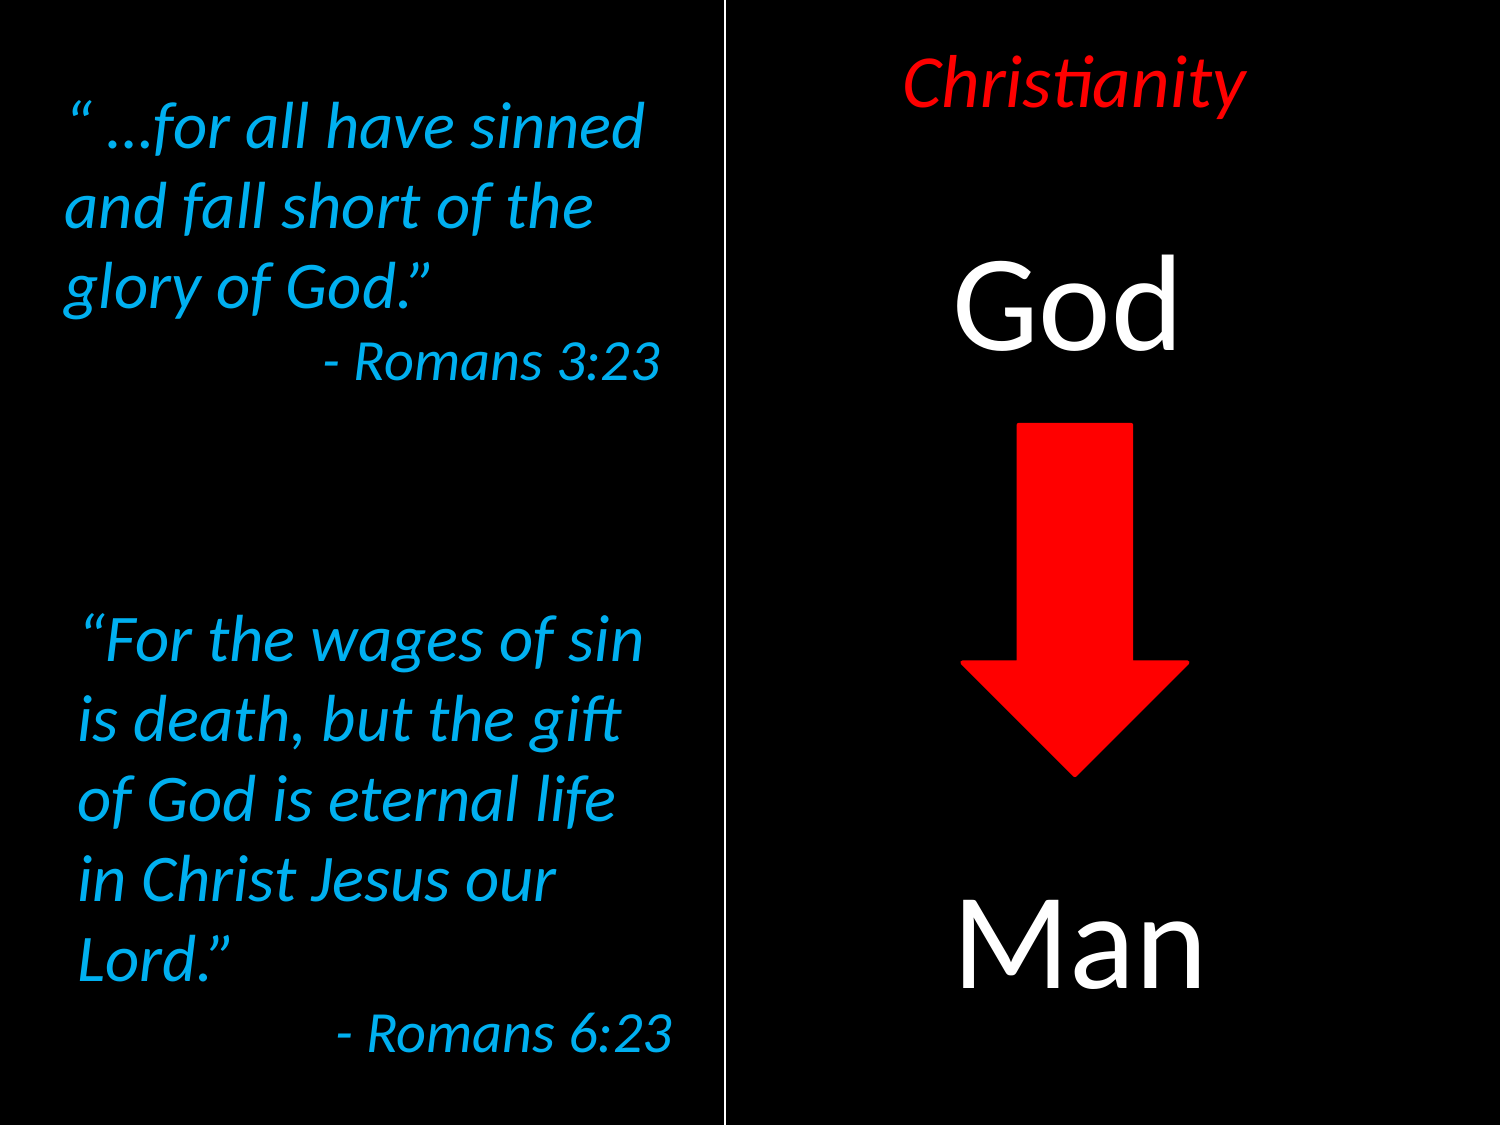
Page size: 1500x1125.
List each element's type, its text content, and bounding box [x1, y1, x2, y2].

text_box God [937, 205, 1288, 386]
text_box Christianity [887, 24, 1500, 130]
text_box Man [937, 843, 1288, 1023]
text_box “For the wages of sin is death, but the gift of God is eternal life in Christ Jesus our Lord.” - Romans 6:23 [62, 587, 688, 1072]
text_box [1016, 422, 1134, 561]
text_box “ …for all have sinned and fall short of the glory of God.” - Romans 3:23 [50, 75, 675, 400]
text_box [960, 571, 1190, 778]
